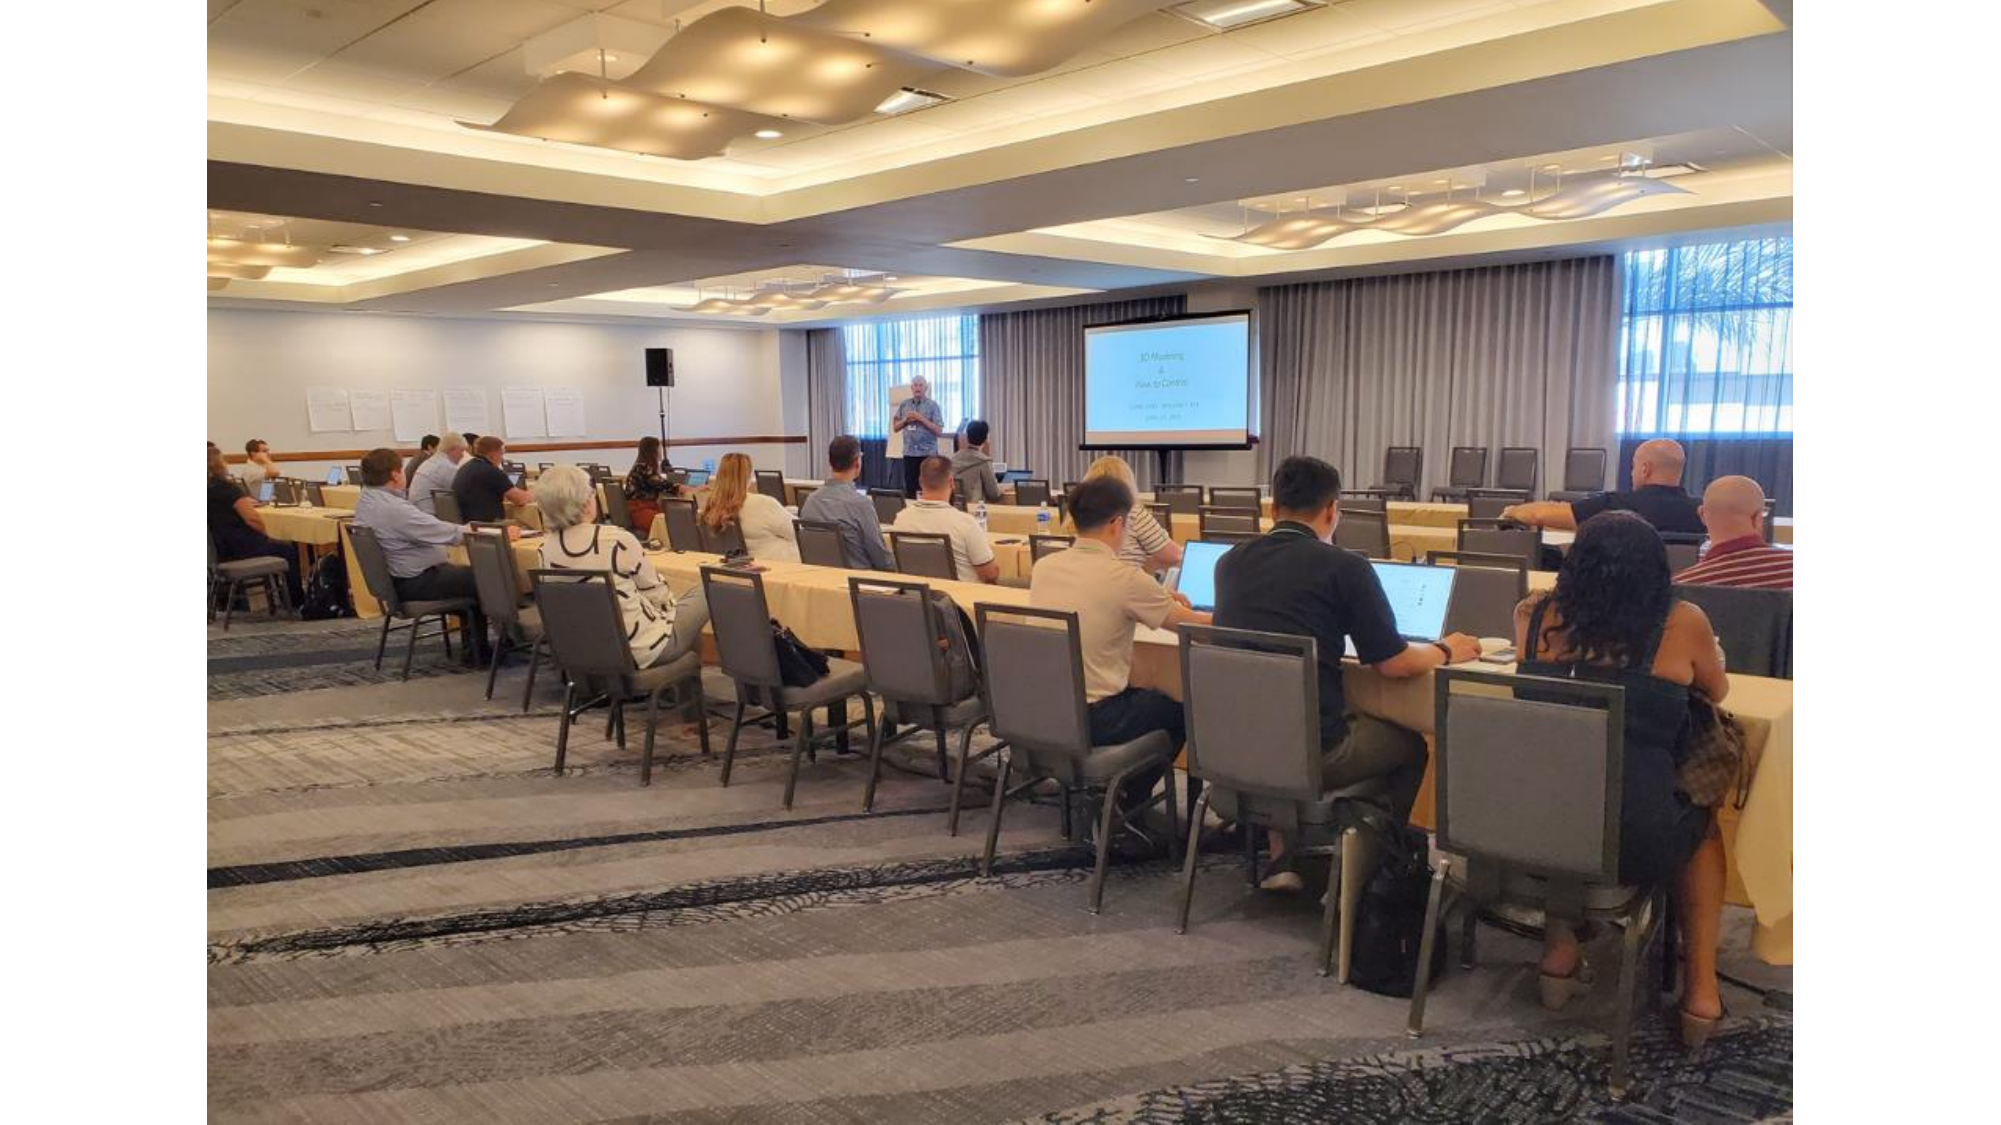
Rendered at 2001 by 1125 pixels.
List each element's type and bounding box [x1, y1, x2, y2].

picture [207, 0, 1793, 1125]
